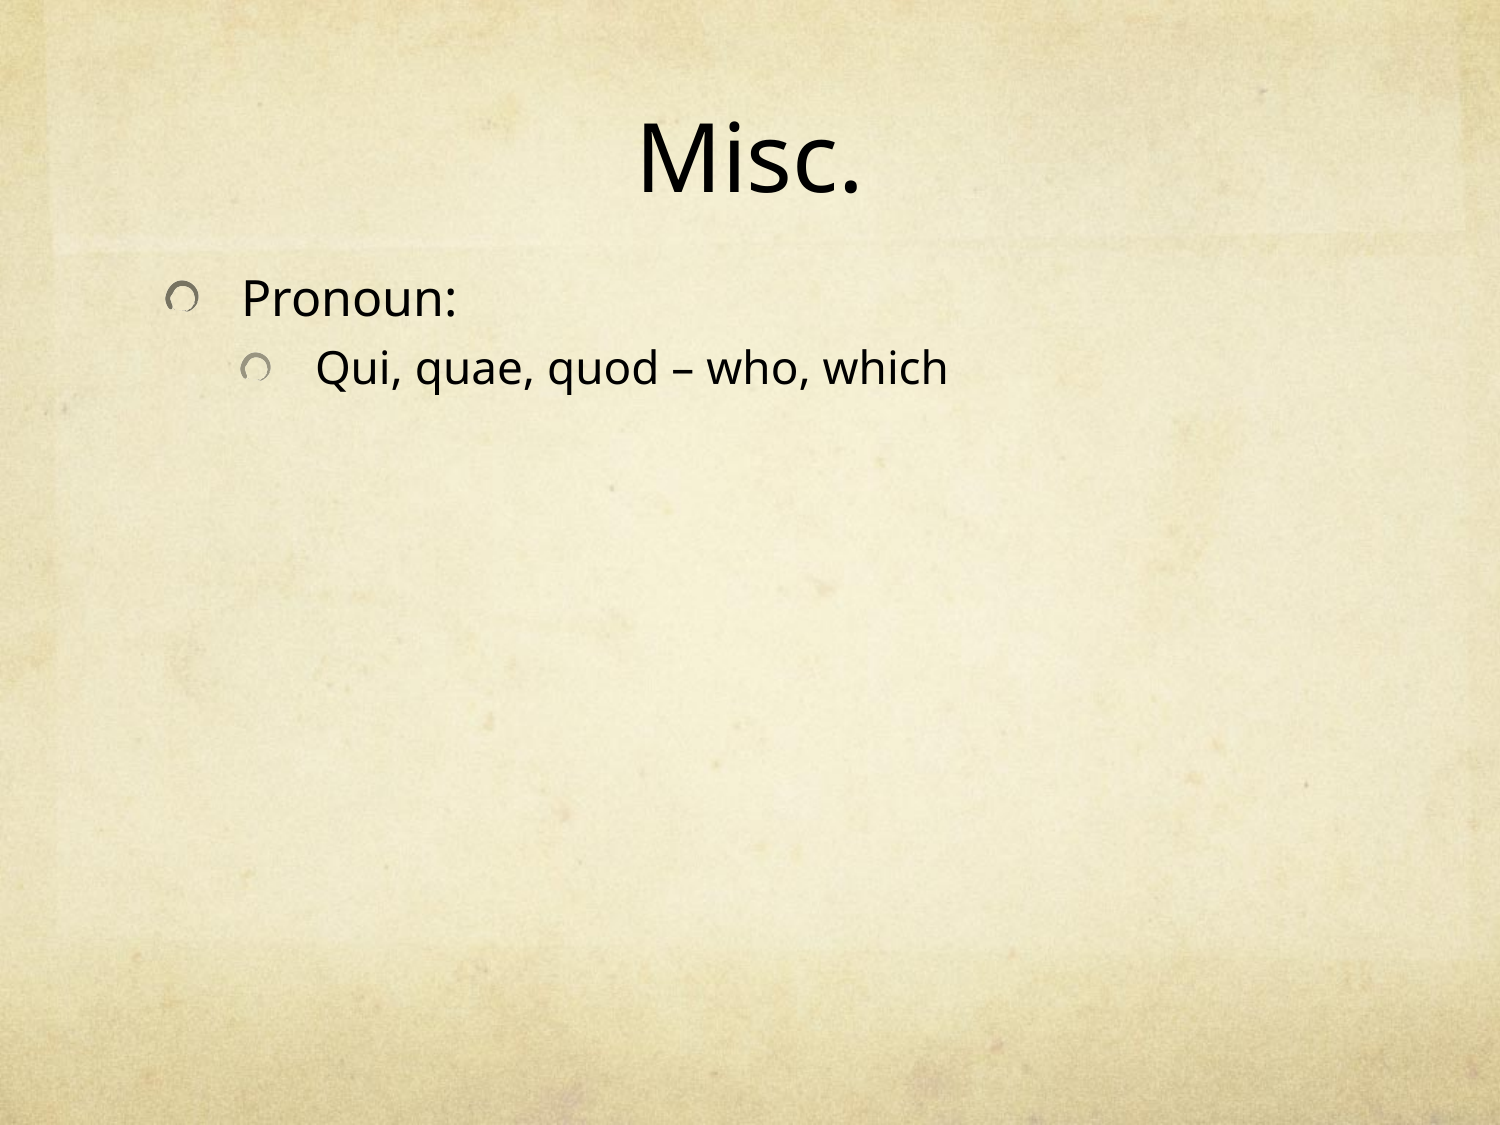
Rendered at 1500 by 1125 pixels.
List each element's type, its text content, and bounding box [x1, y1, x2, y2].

picture [0, 0, 1500, 1125]
list Pronoun: Qui, quae, quod – who, which [150, 259, 1350, 999]
title Misc. [150, 82, 1350, 225]
